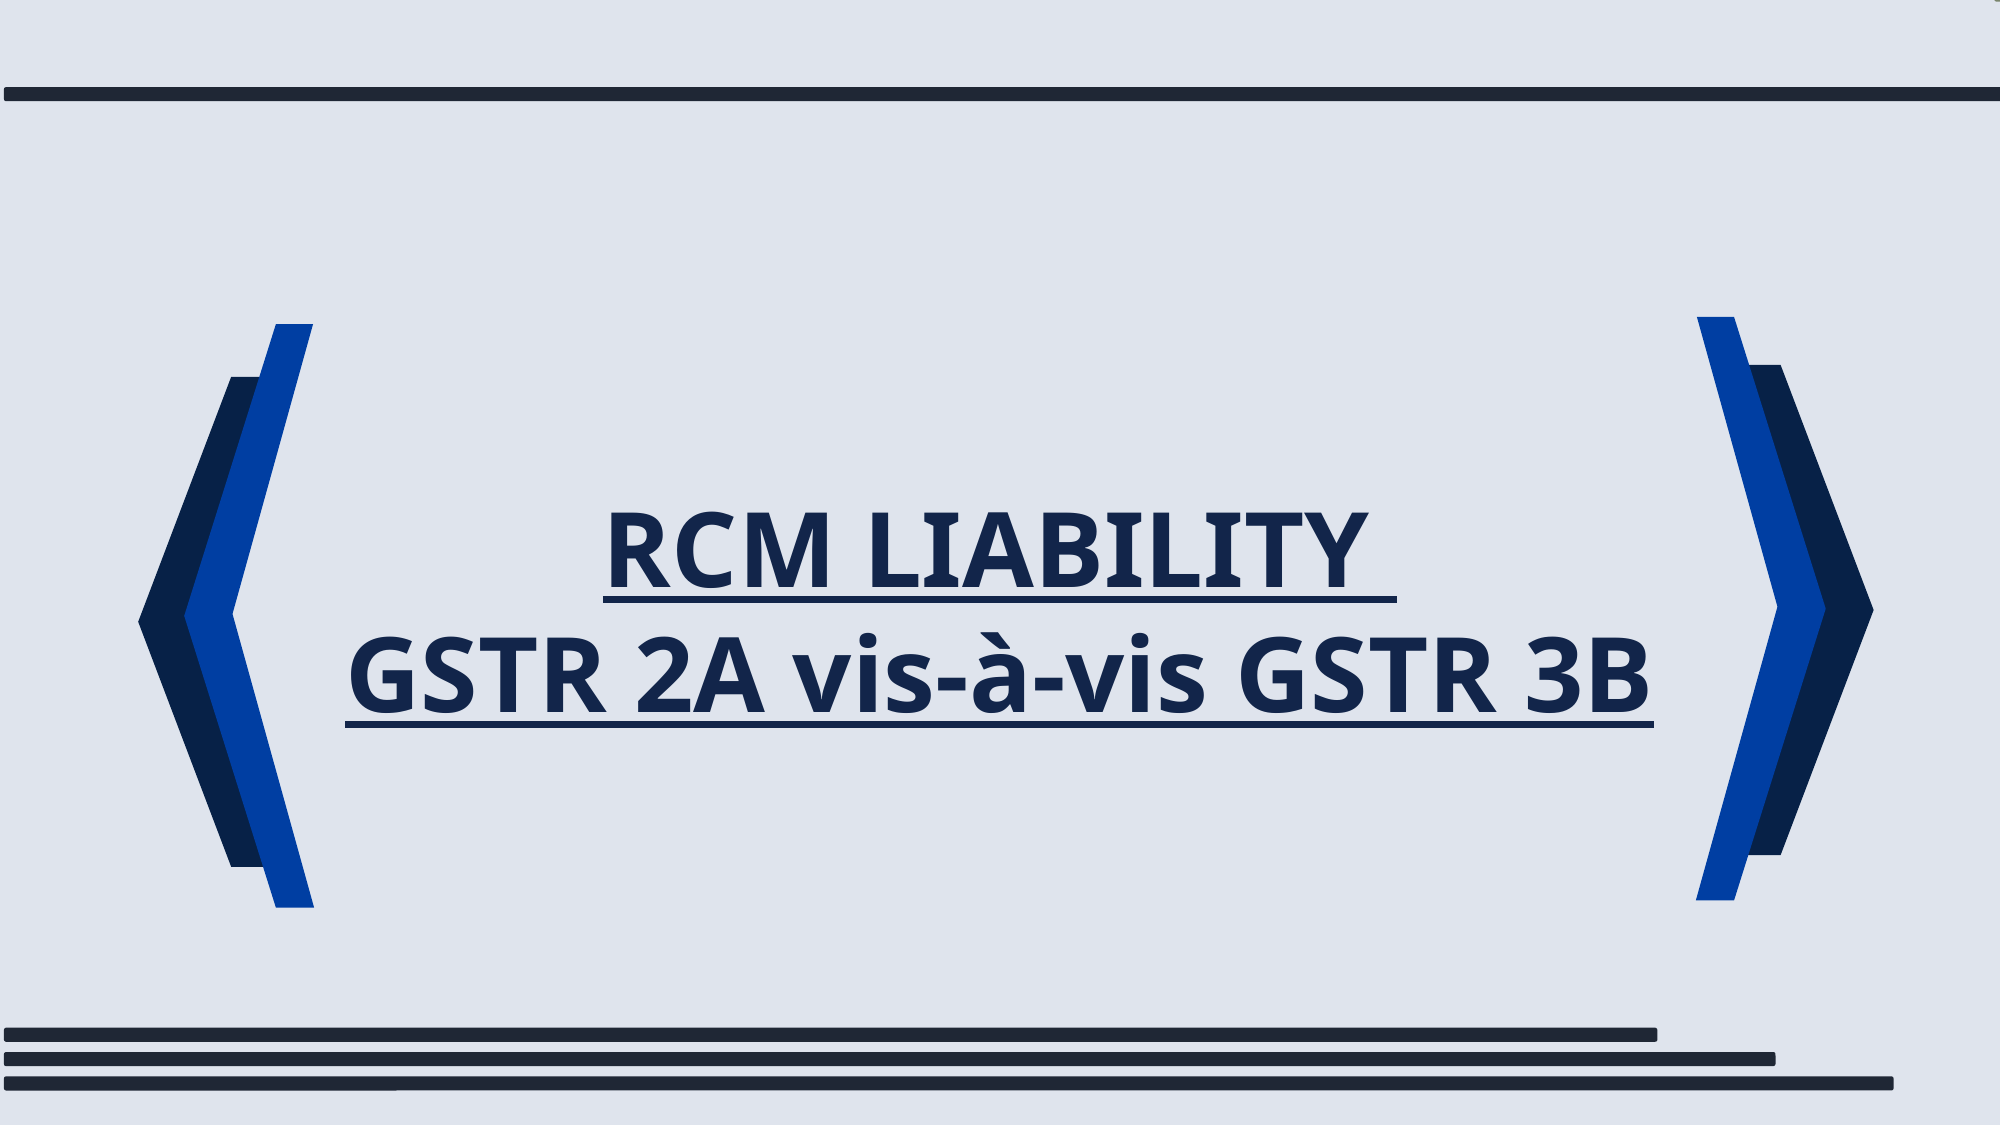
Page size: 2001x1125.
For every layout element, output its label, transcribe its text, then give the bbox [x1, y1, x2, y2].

text_box [136, 375, 261, 869]
text_box [182, 477, 316, 910]
text_box [2, 1050, 1778, 1068]
text_box [226, 322, 315, 476]
text_box RCM LIABILITY GSTR 2A vis-à-vis GSTR 3B [226, 476, 1774, 741]
text_box [1694, 315, 1828, 903]
text_box [2, 1074, 1896, 1093]
text_box [2, 1026, 1660, 1044]
text_box [2, 85, 2000, 103]
text_box [1750, 363, 1876, 857]
